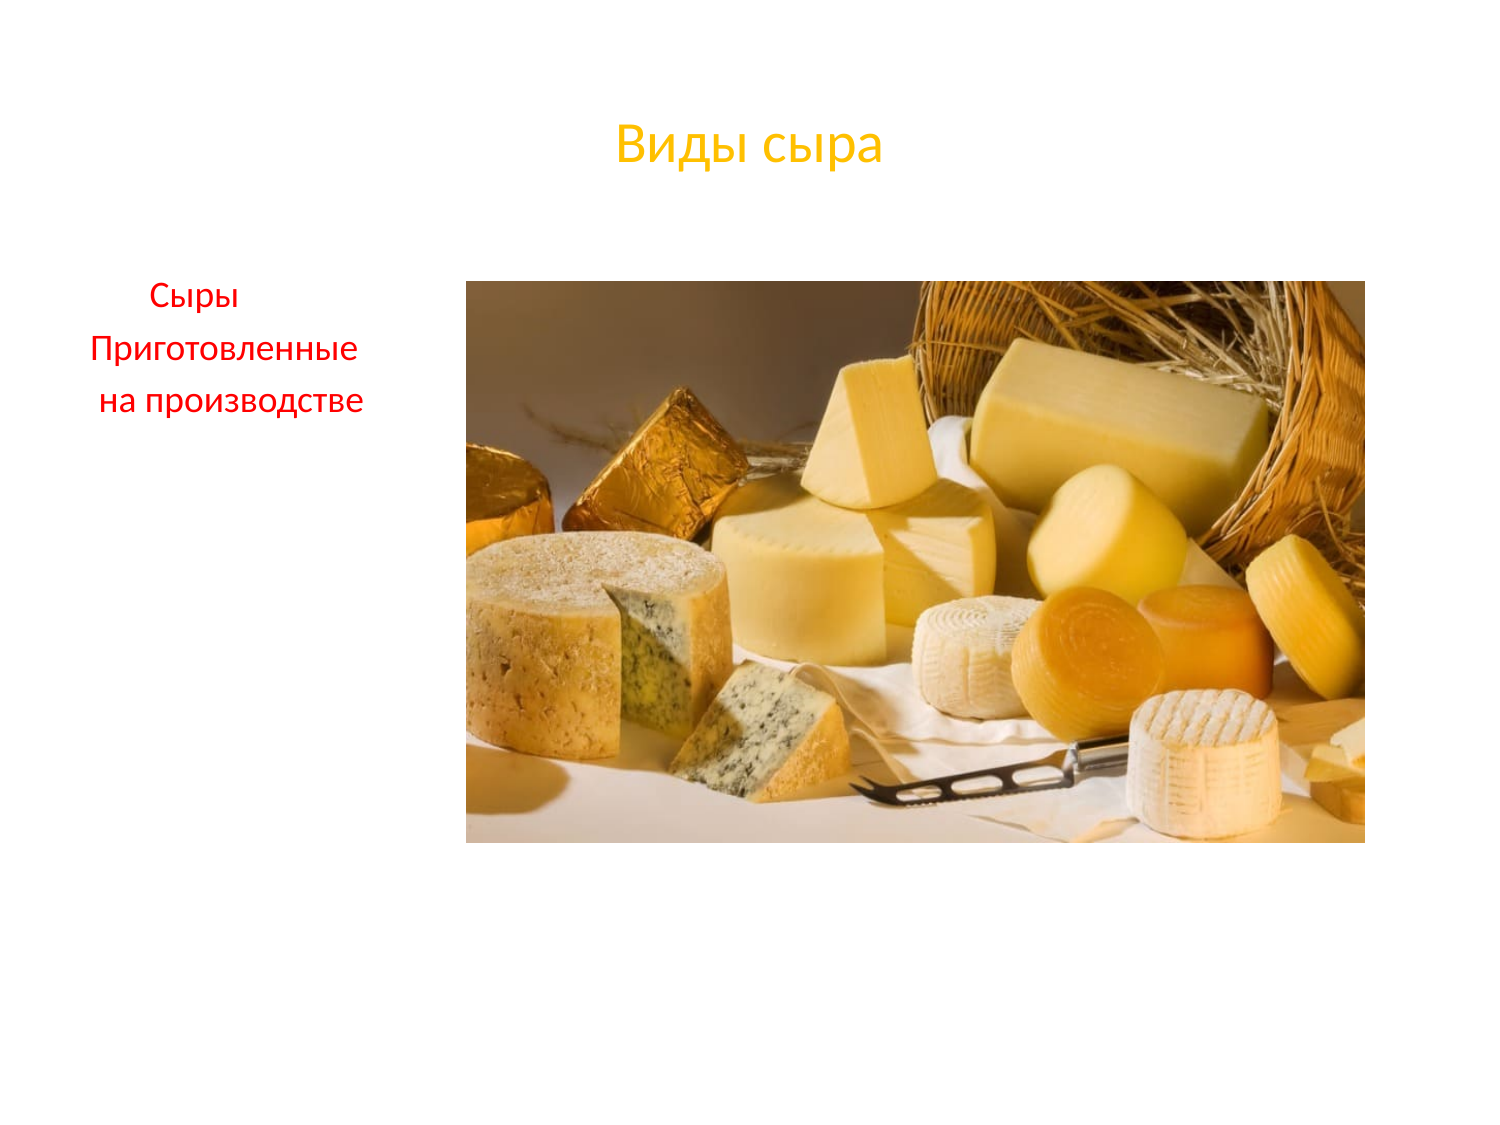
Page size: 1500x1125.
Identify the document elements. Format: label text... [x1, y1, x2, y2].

title Виды сыра [75, 45, 1425, 233]
picture [466, 281, 1365, 844]
list Сыры Приготовленные на производстве [75, 262, 1425, 1005]
